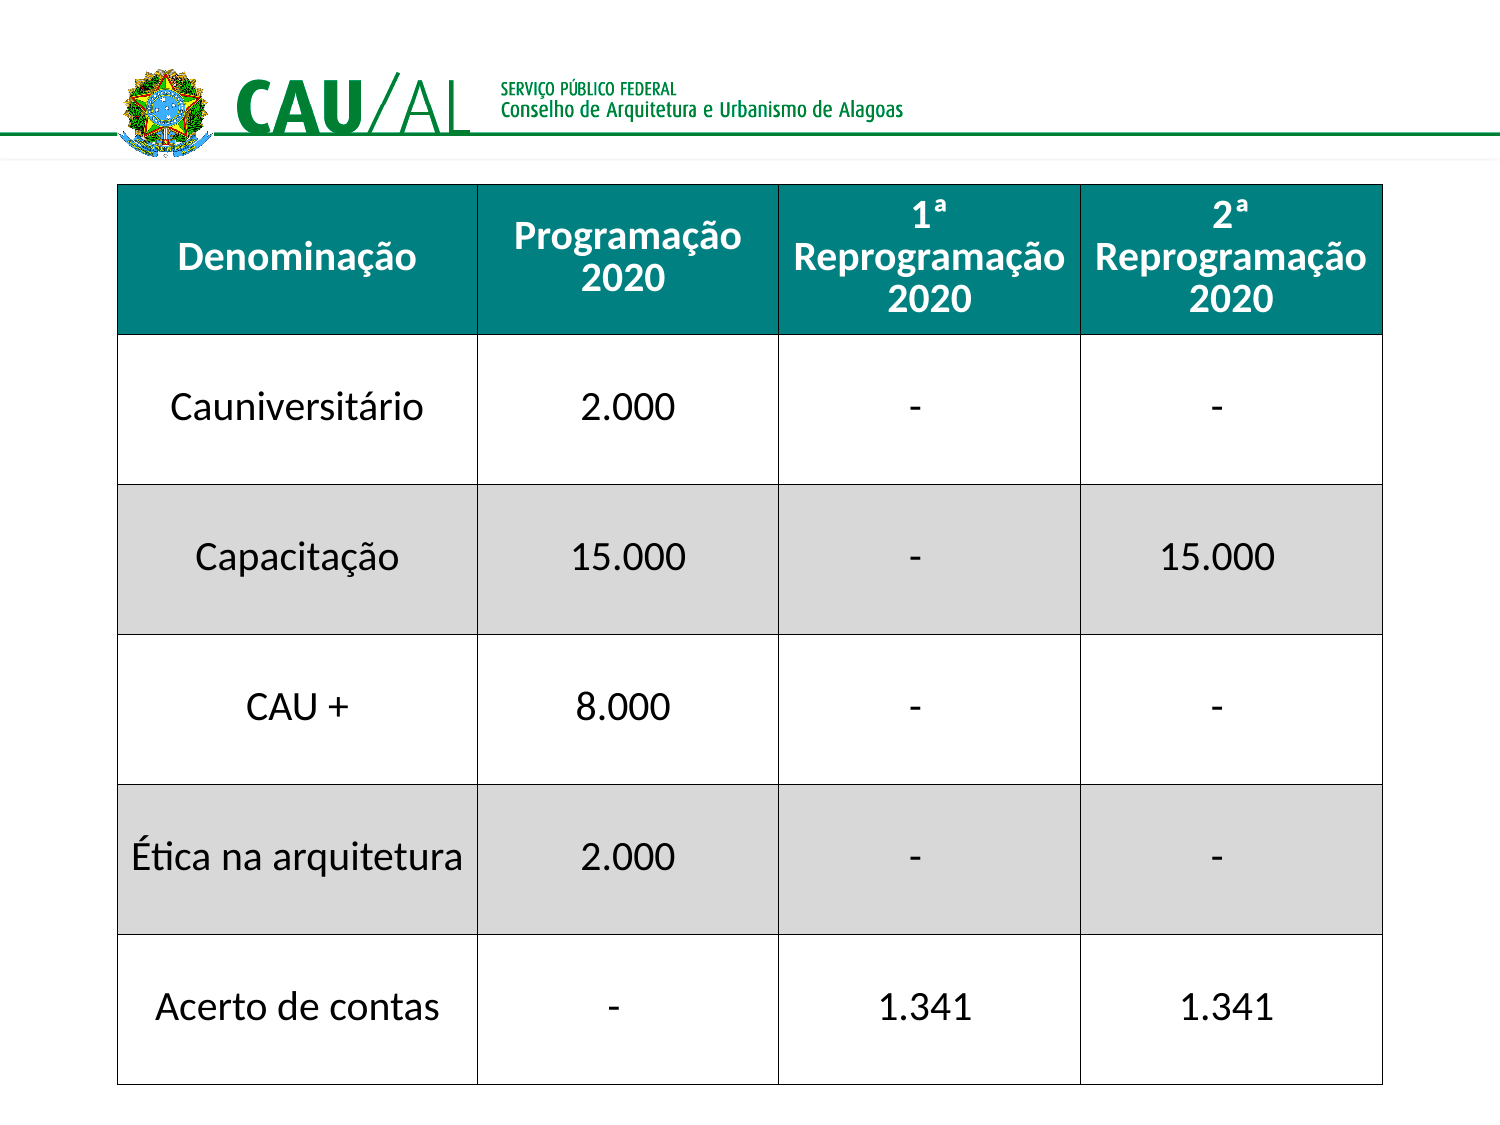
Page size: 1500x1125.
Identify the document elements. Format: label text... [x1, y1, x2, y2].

table_cell Ética na arquitetura [118, 785, 477, 934]
table_cell 1.341 [779, 935, 1080, 1084]
table_cell 15.000 [478, 485, 778, 634]
table_cell - [779, 785, 1080, 934]
table_header Denominação [118, 185, 477, 334]
table_header Programação 2020 [478, 185, 778, 334]
table_cell 15.000 [1081, 485, 1382, 634]
table_cell Cauniversitário [118, 335, 477, 484]
table_cell 2.000 [478, 335, 778, 484]
table_header 2ª Reprogramação 2020 [1081, 185, 1382, 334]
table_cell - [1081, 635, 1382, 784]
table_cell Acerto de contas [118, 935, 477, 1084]
table_cell 2.000 [478, 785, 778, 934]
table_cell 1.341 [1081, 935, 1382, 1084]
table_cell - [478, 935, 778, 1084]
table_cell Capacitação [118, 485, 477, 634]
picture [0, 0, 1500, 160]
table_cell 8.000 [478, 635, 778, 784]
table_cell - [779, 485, 1080, 634]
table_cell - [1081, 335, 1382, 484]
table_cell - [1081, 785, 1382, 934]
table_cell CAU + [118, 635, 477, 784]
table_cell - [779, 335, 1080, 484]
table_header 1ª Reprogramação 2020 [779, 185, 1080, 334]
table_cell - [779, 635, 1080, 784]
